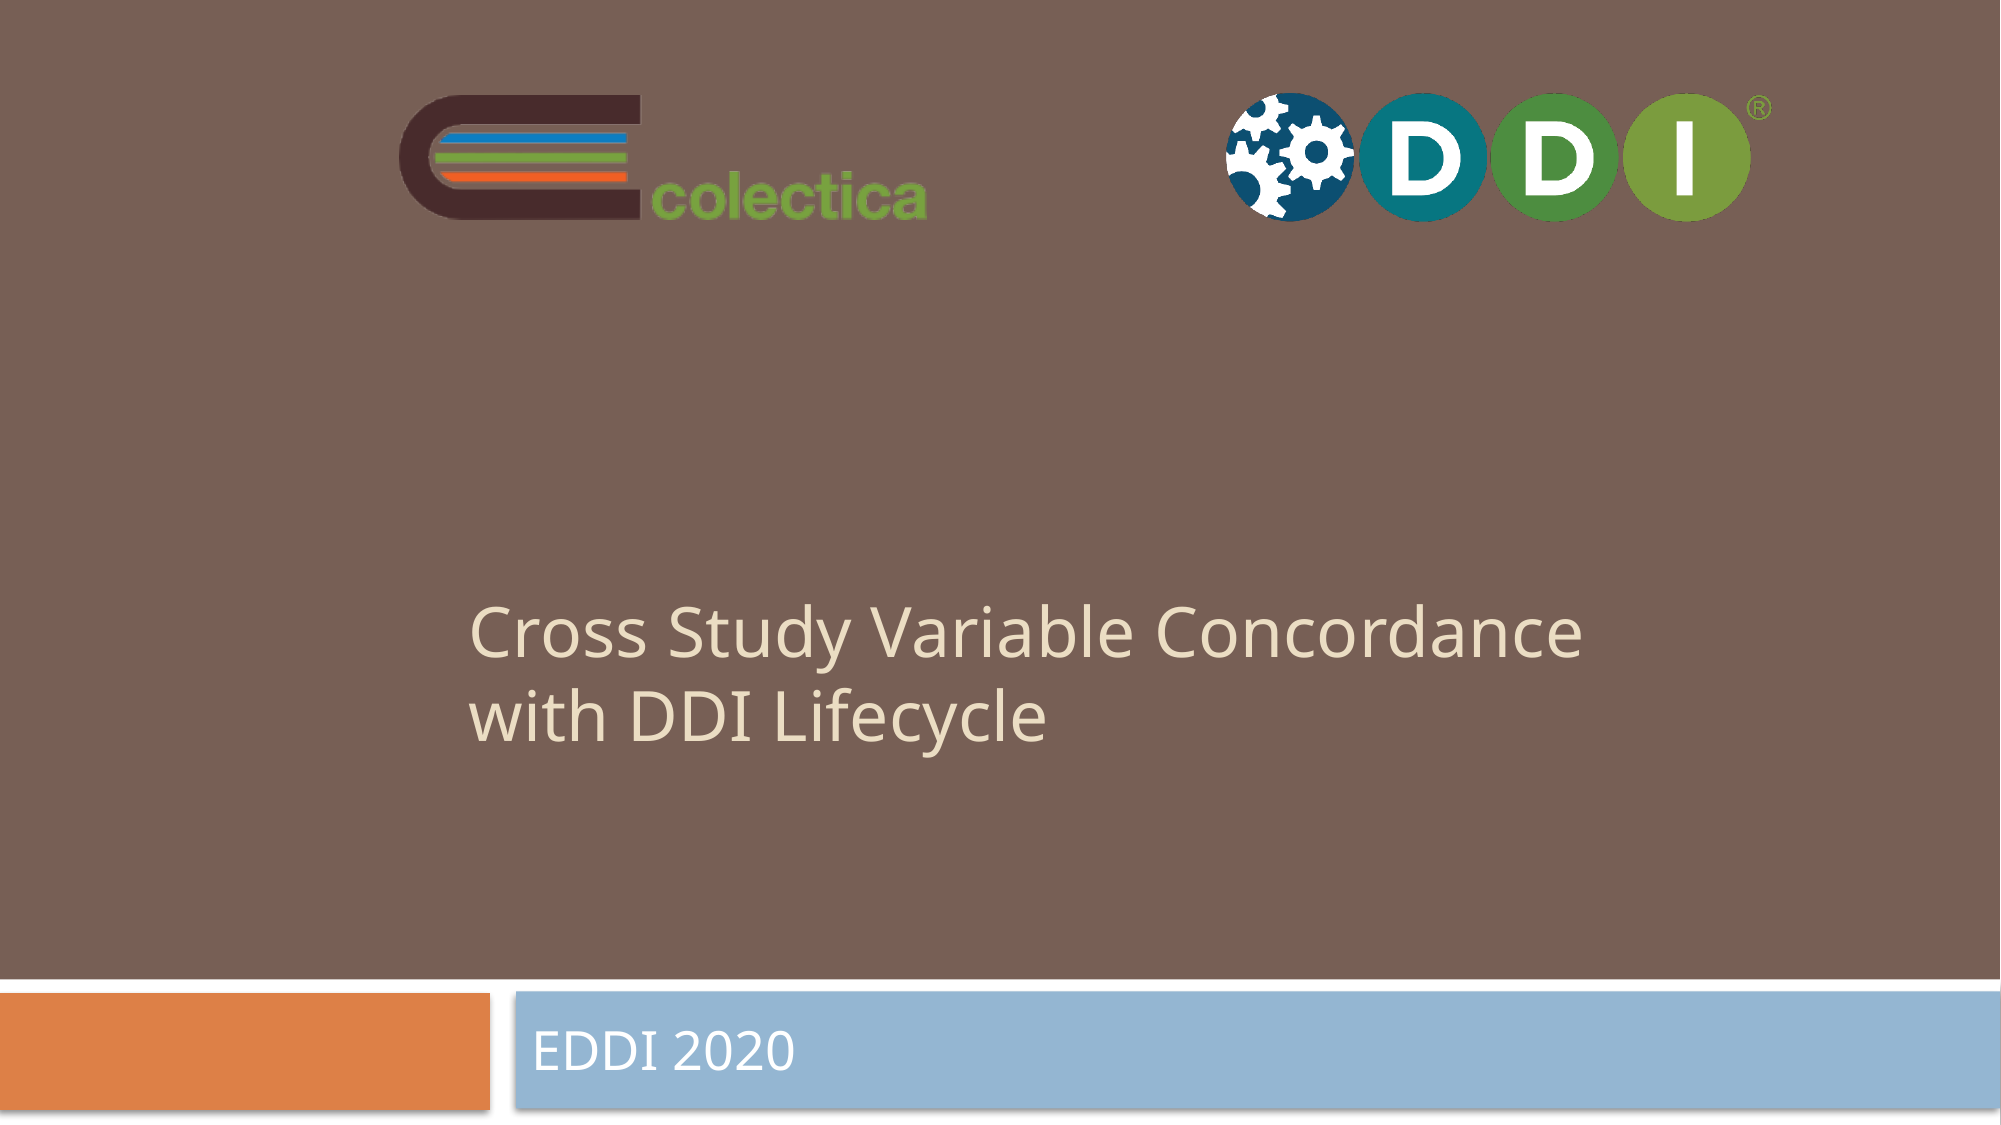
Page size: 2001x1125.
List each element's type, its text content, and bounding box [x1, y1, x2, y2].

picture [399, 94, 928, 221]
title Cross Study Variable Concordance with DDI Lifecycle [454, 525, 1688, 763]
subtitle EDDI 2020 [516, 992, 1984, 1105]
picture [1218, 85, 1779, 231]
